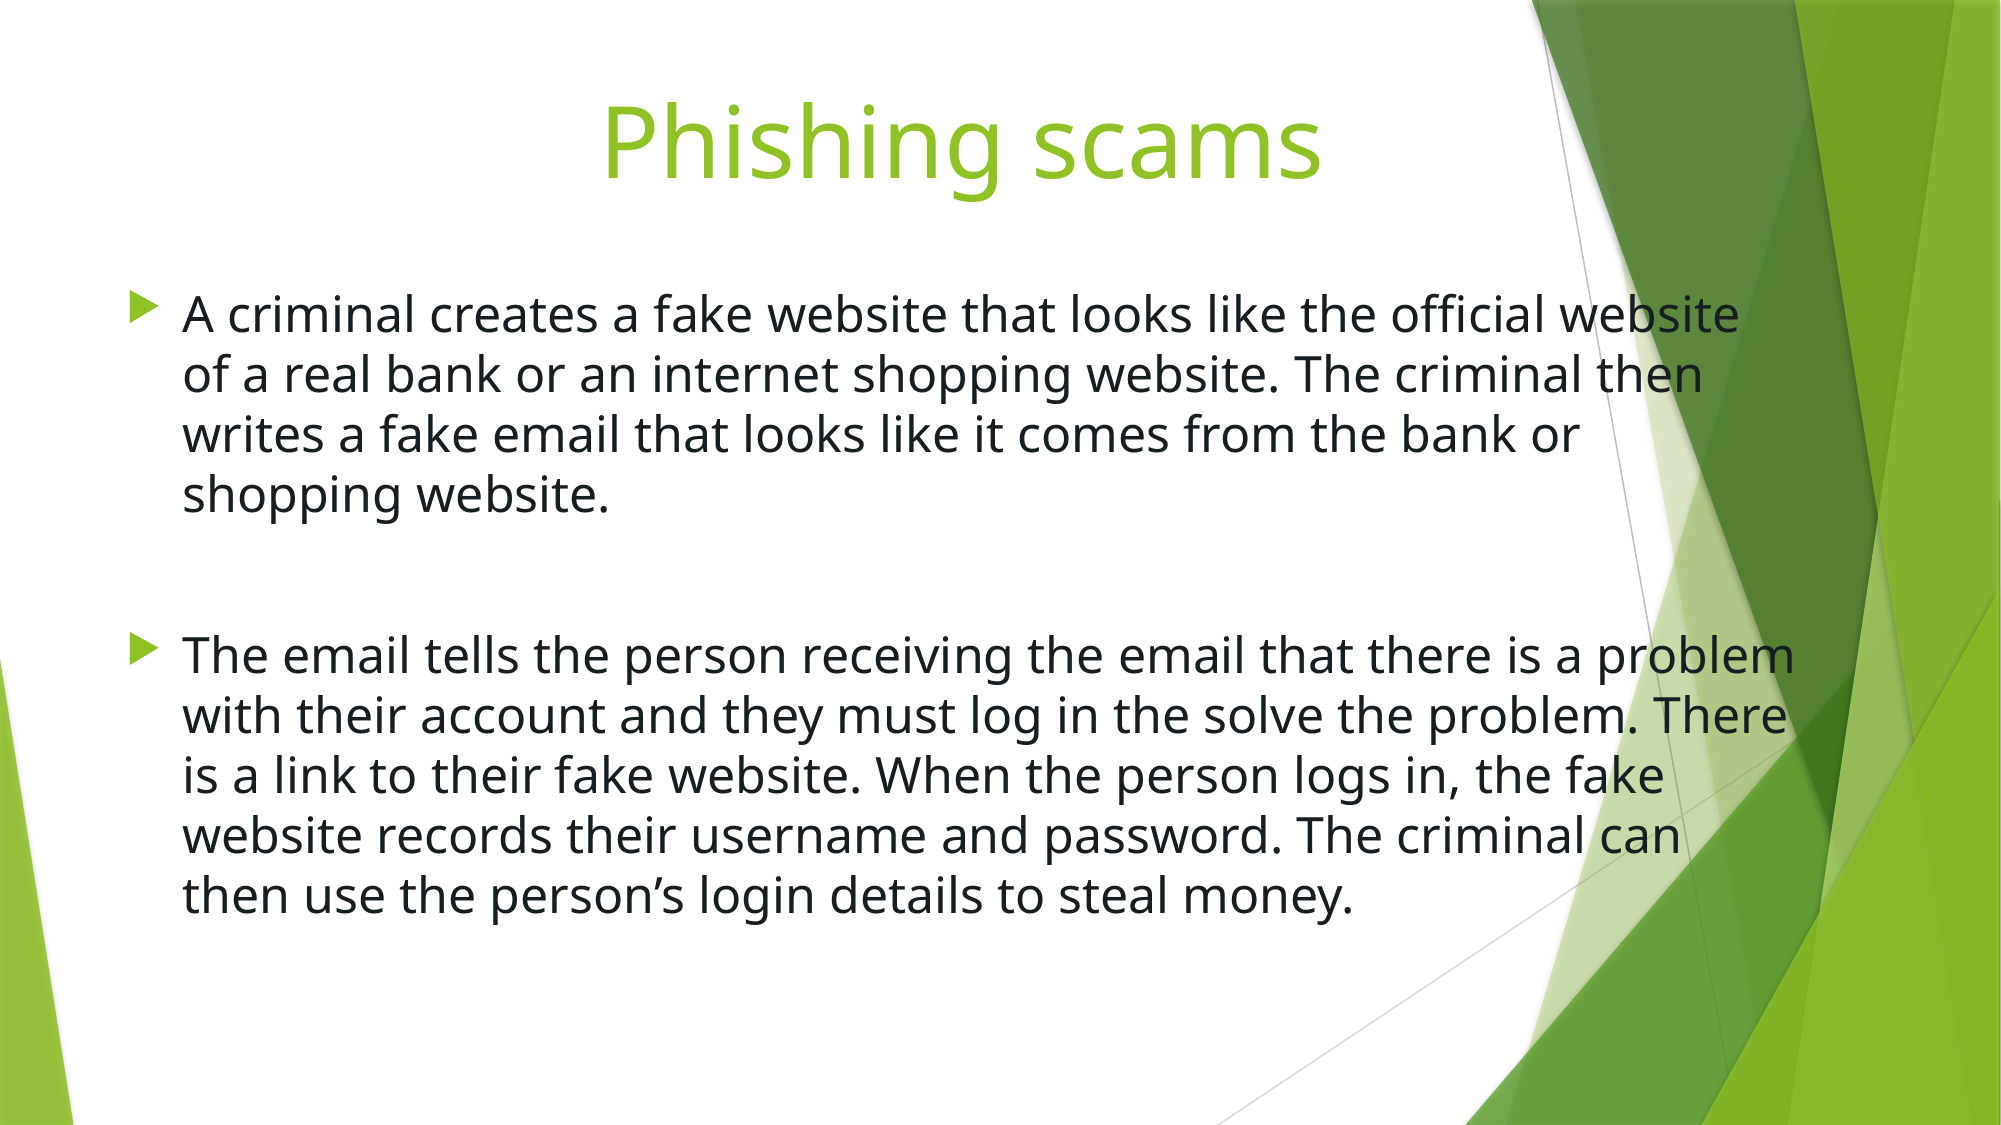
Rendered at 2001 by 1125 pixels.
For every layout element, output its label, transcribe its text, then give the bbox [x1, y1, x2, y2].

title Phishing scams [111, 71, 1814, 222]
list A criminal creates a fake website that looks like the official website of a real bank or an internet shopping website. The criminal then writes a fake email that looks like it comes from the bank or shopping website. The email tells the person receiving the email that there is a problem with their account and they must log in the solve the problem. There is a link to their fake website. When the person logs in, the fake website records their username and password. The criminal can then use the person’s login details to steal money. [111, 274, 1814, 997]
